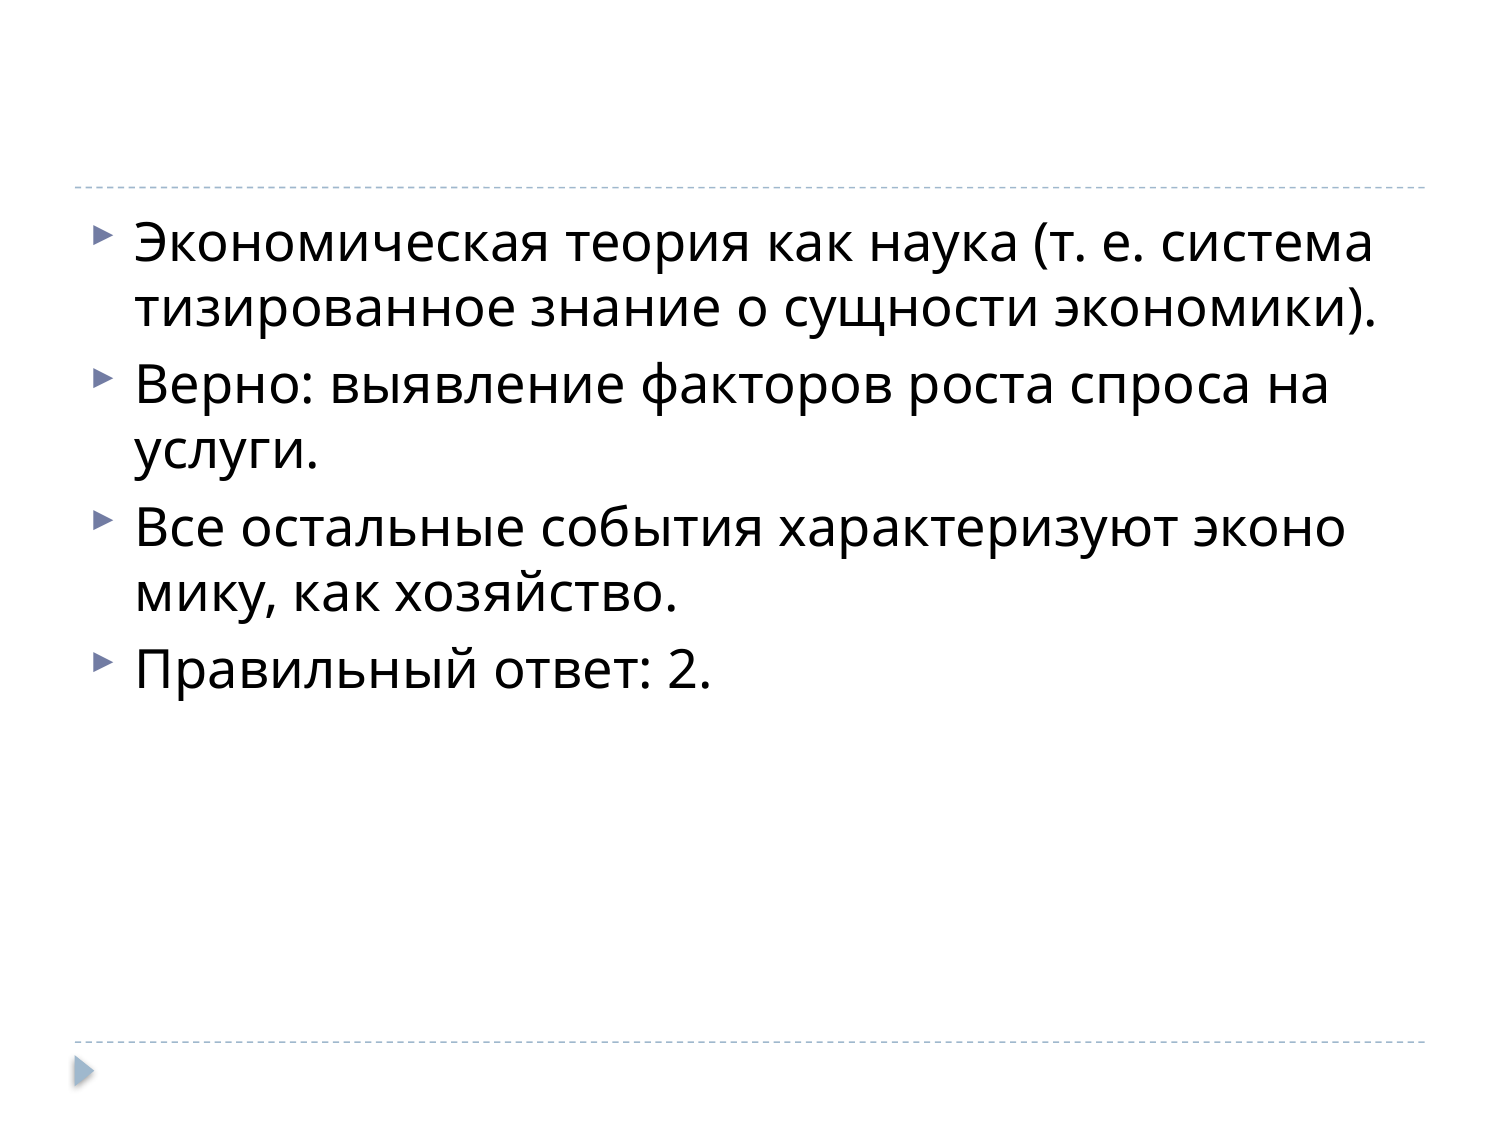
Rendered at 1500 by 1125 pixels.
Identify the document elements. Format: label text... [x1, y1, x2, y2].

list Эко­но­ми­че­ская тео­рия как наука (т. е. си­сте­ма­ти­зи­ро­ван­ное зна­ние о сущ­но­сти эко­но­ми­ки). Верно: вы­яв­ле­ние фак­то­ров роста спро­са на услу­ги. Все осталь­ные со­бы­тия ха­рак­те­ри­зу­ют эко­но­ми­ку, как хо­зяй­ство. Пра­виль­ный ответ: 2. [75, 200, 1425, 1010]
